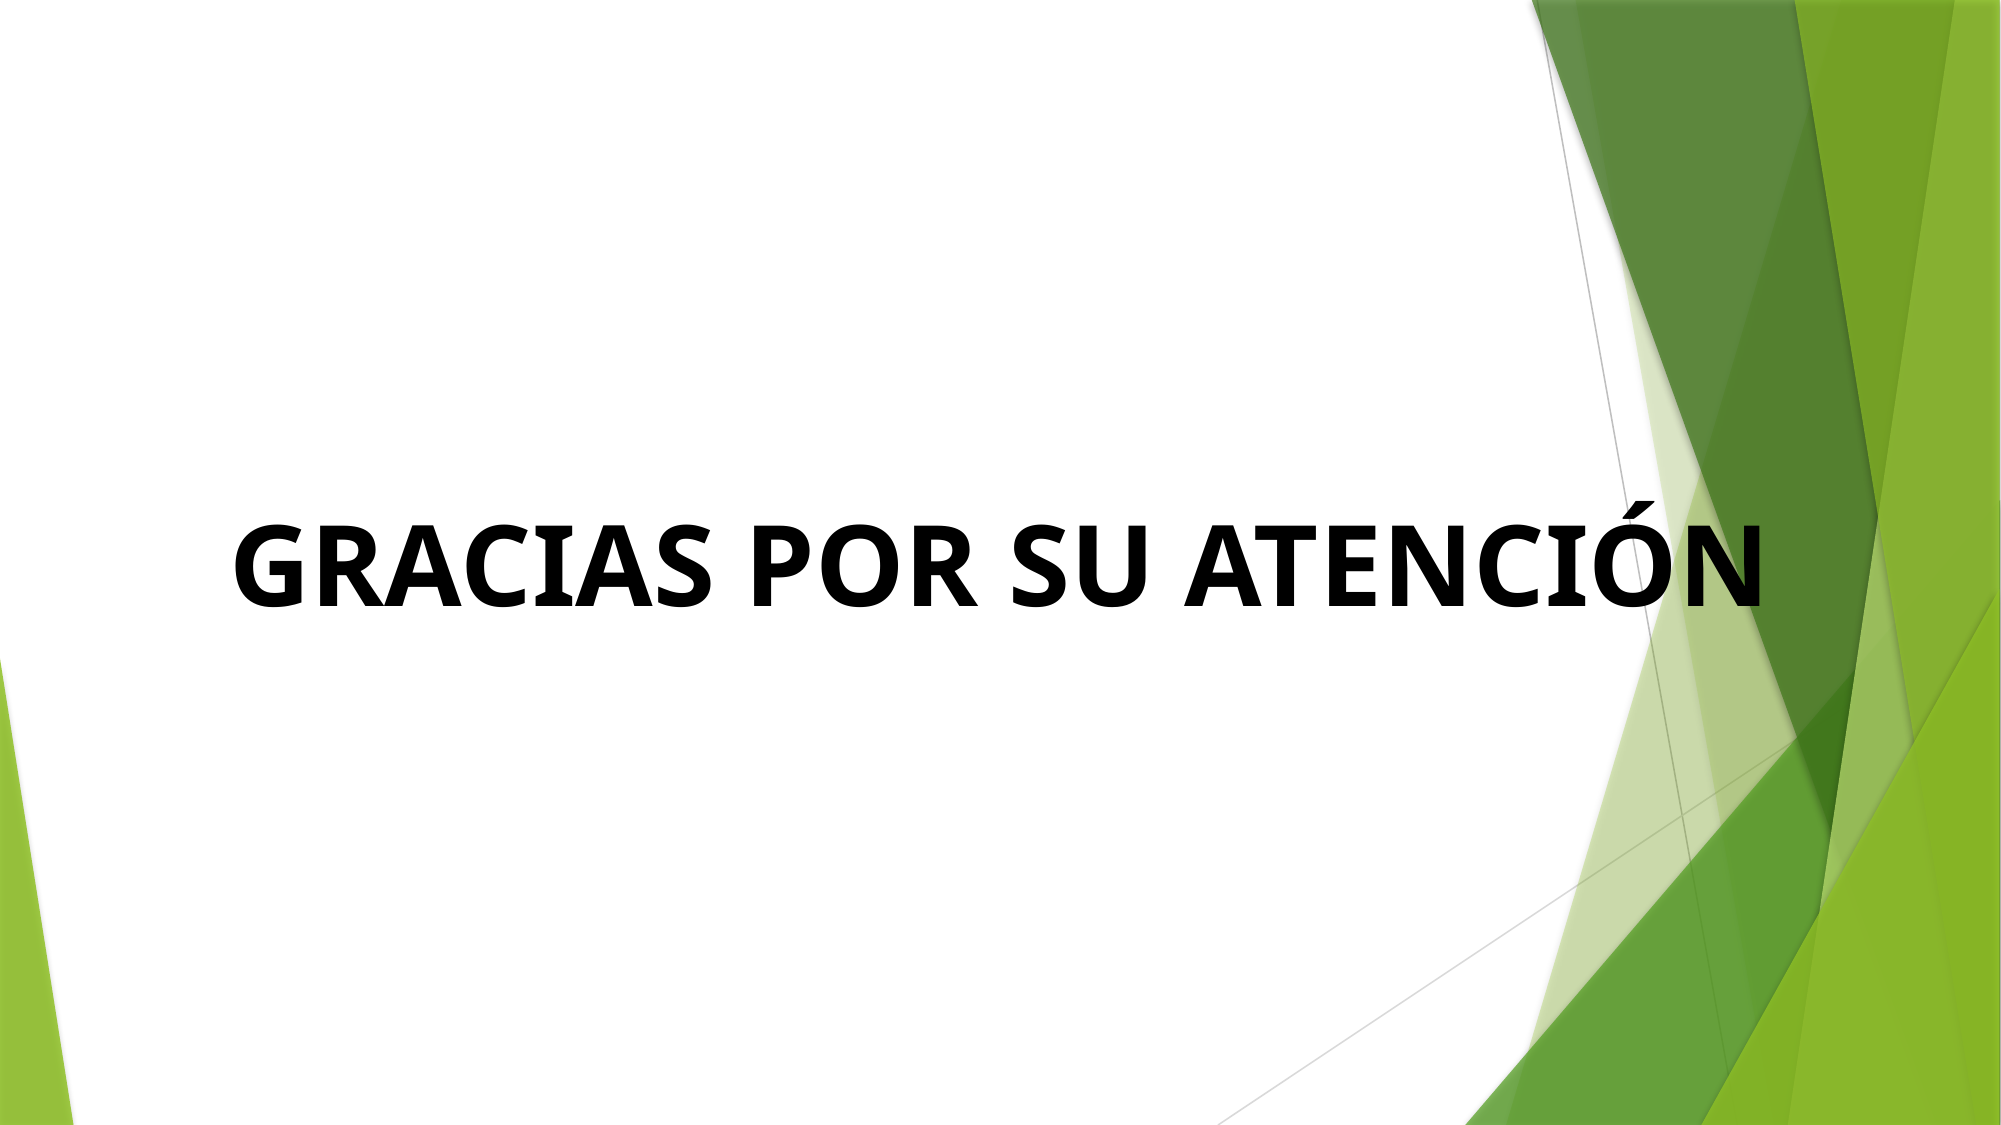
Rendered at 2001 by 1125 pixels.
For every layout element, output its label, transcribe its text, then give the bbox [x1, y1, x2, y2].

text_box GRACIAS POR SU ATENCIÓN [214, 486, 1786, 637]
